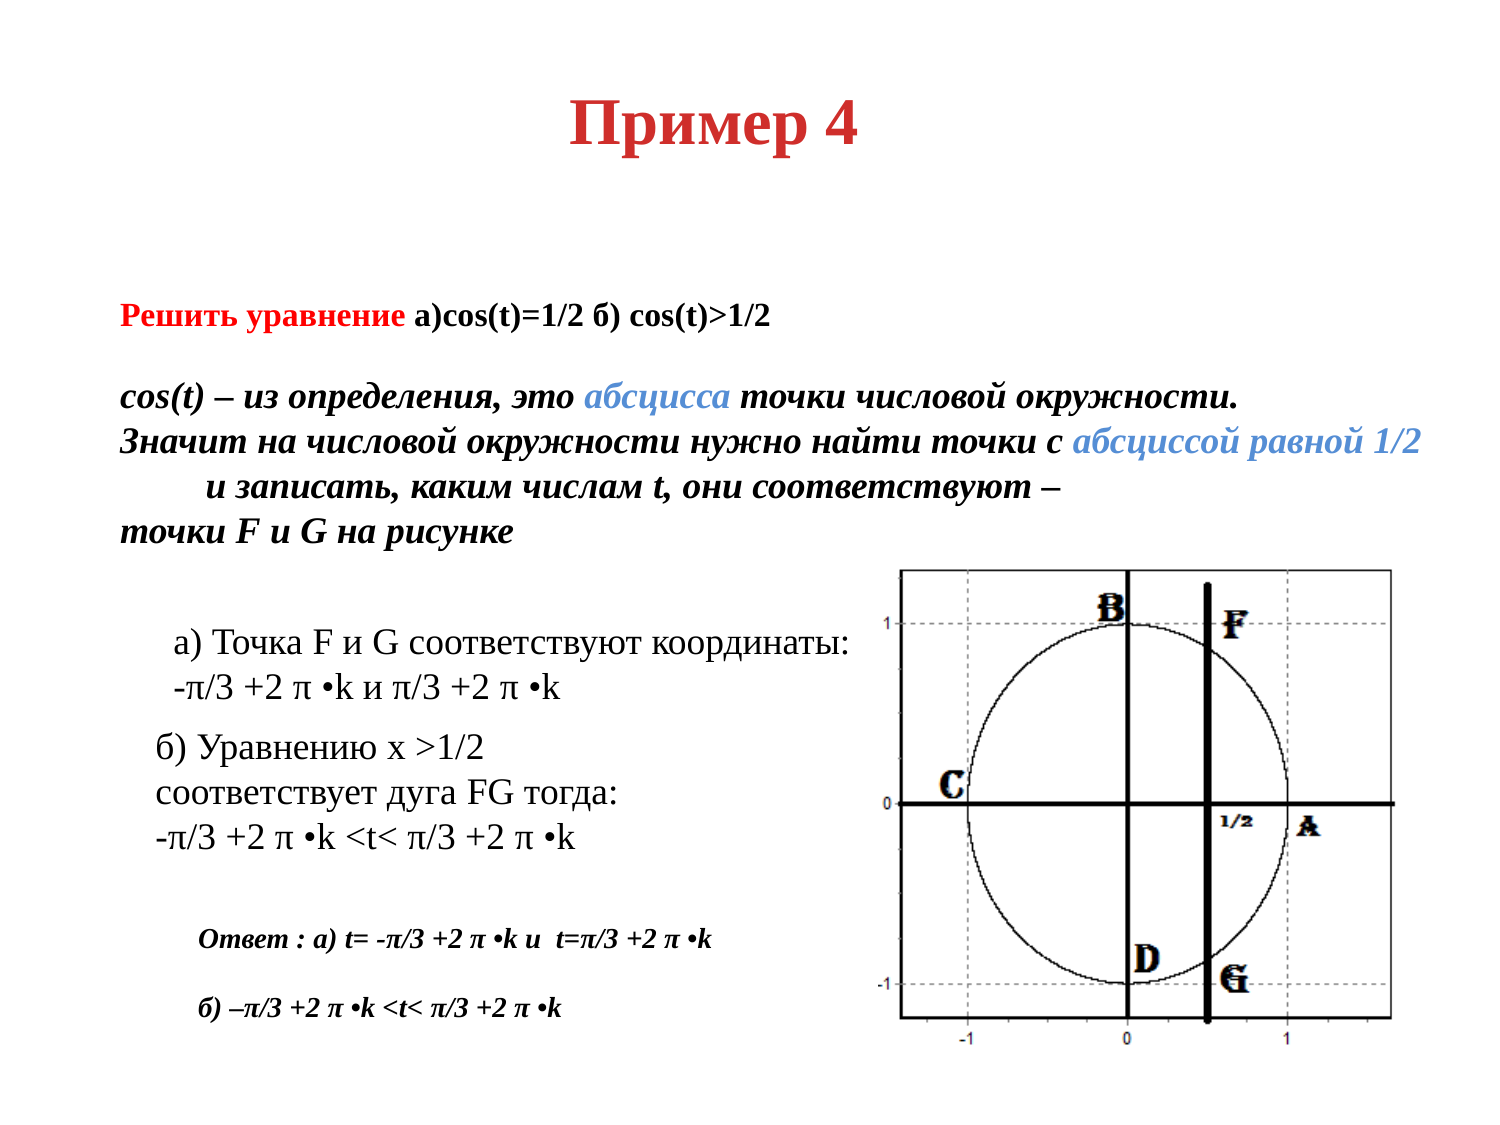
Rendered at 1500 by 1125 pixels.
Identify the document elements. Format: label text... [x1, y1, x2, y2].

text_box а) Точка F и G соответствуют координаты: -π/3 +2 π •k и π/3 +2 π •k [158, 609, 866, 714]
picture [878, 562, 1414, 1051]
text_box cos(t) – из определения, это абсцисса точки числовой окружности. Значит на числовой окружности нужно найти точки с абсциссой равной 1/2 и записать, каким числам t, они соответствуют – точки F и G на рисунке [105, 363, 1453, 558]
text_box Пример 4 [515, 70, 914, 165]
text_box Решить уравнение а)cos(t)=1/2 б) cos(t)>1/2 [105, 246, 1372, 341]
text_box б) Уравнению x >1/2 соответствует дуга FG тогда: -π/3 +2 π •k <t< π/3 +2 π •k [140, 714, 873, 865]
text_box Ответ : а) t= -π/3 +2 π •k и t=π/3 +2 π •k б) –π/3 +2 π •k <t< π/3 +2 π •k [183, 878, 735, 1091]
